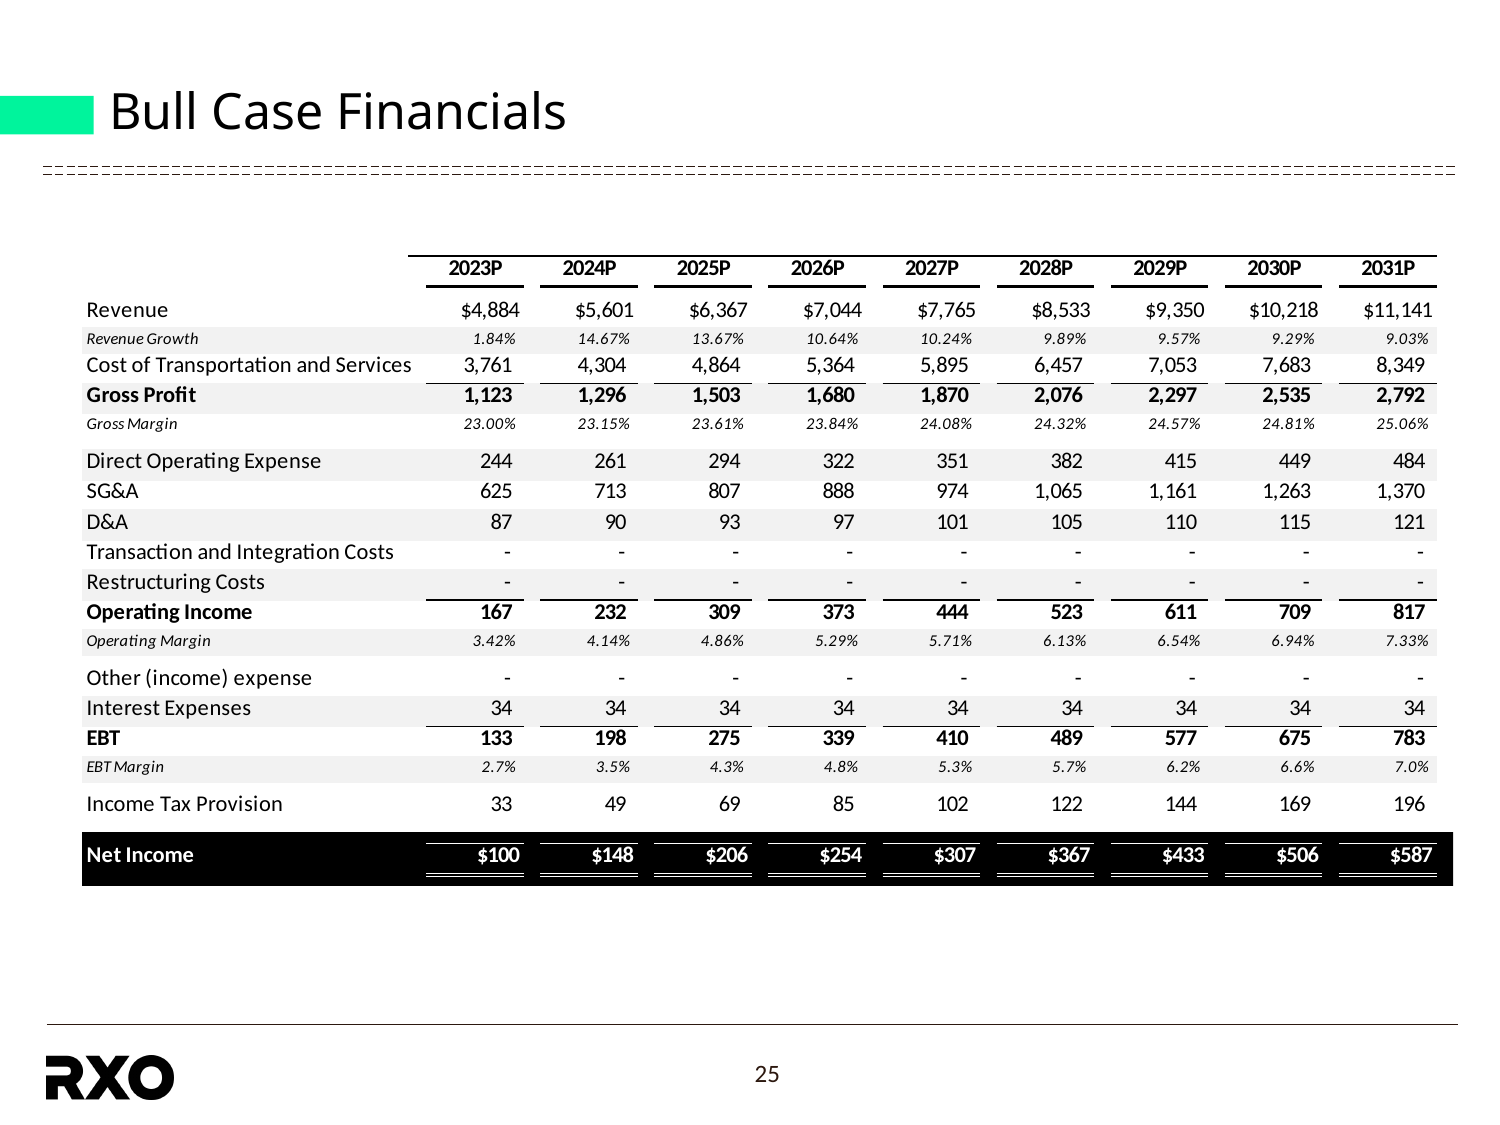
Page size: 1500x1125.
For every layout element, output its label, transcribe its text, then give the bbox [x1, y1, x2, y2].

slide_number 25 [736, 1050, 795, 1095]
text_box [0, 95, 94, 135]
text_box Bull Case Financials [94, 72, 1076, 148]
picture [0, 225, 1455, 887]
picture [46, 1055, 174, 1100]
